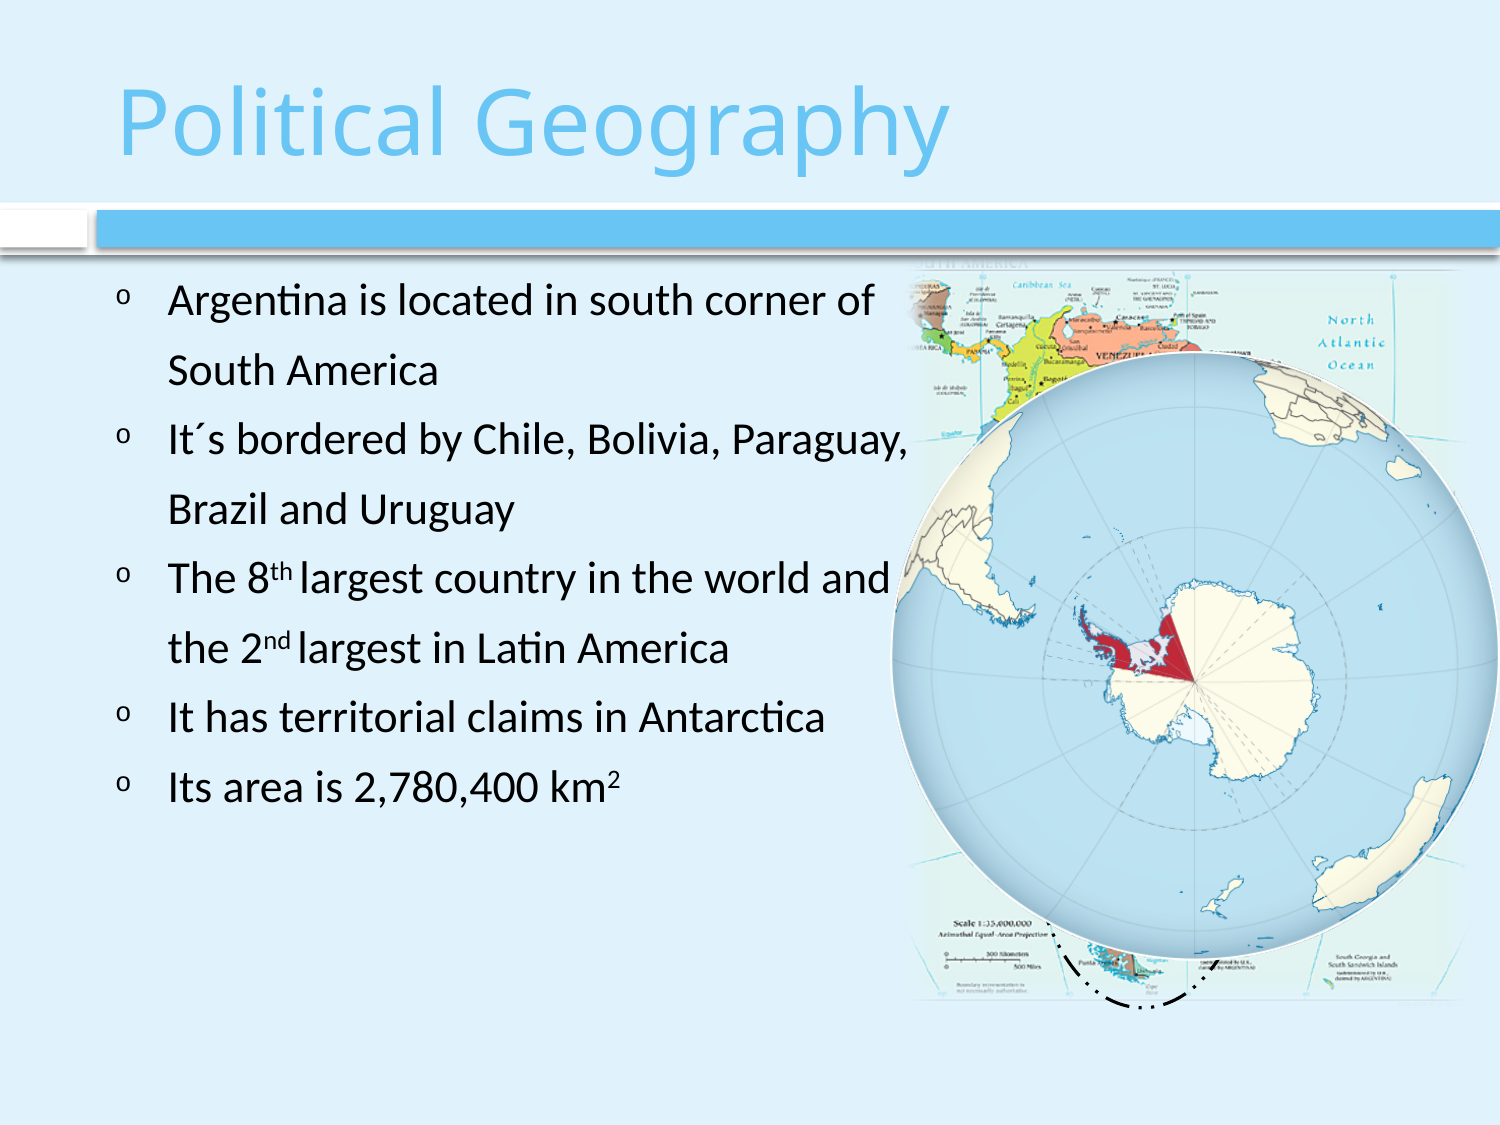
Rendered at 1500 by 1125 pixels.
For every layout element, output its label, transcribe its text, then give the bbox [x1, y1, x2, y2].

picture [890, 257, 1500, 1009]
list Argentina is located in south corner of South America It´s bordered by Chile, Bolivia, Paraguay, Brazil and Uruguay The 8th largest country in the world and the 2nd largest in Latin America It has territorial claims in Antarctica Its area is 2,780,400 km2 [100, 262, 897, 1000]
title Political Geography [100, 37, 1438, 200]
